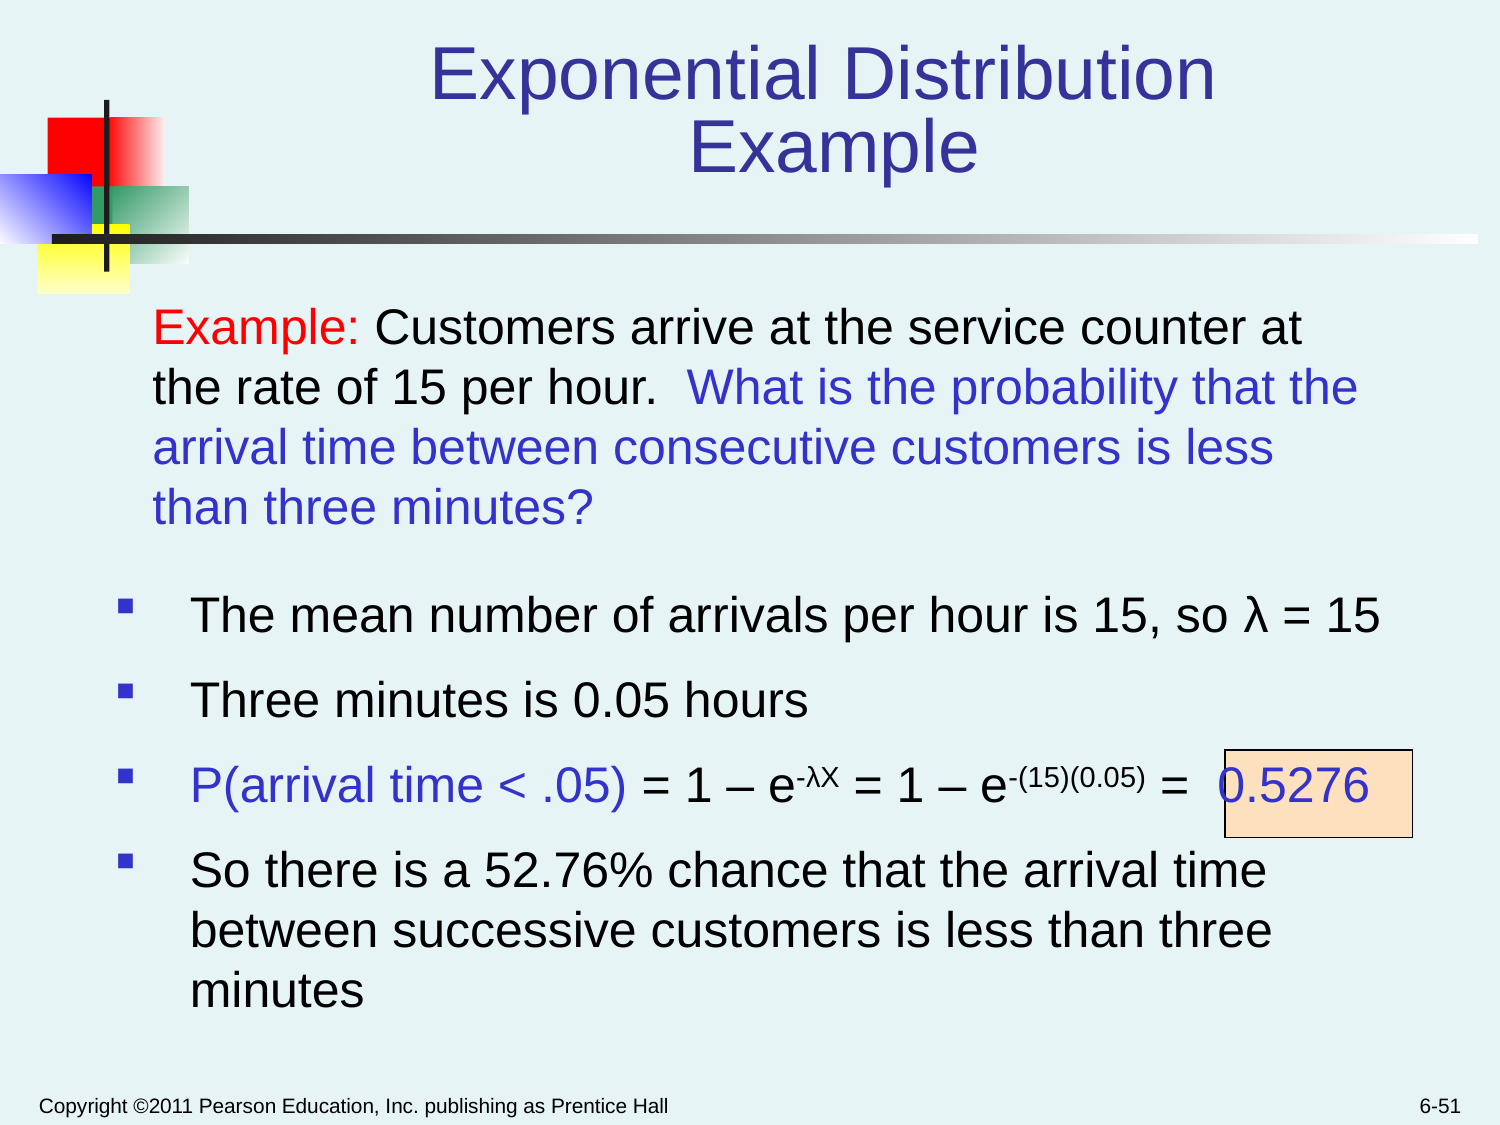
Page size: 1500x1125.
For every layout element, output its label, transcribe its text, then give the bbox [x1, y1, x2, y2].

text_box Example: Customers arrive at the service counter at the rate of 15 per hour. What is the probability that the arrival time between consecutive customers is less than three minutes? [137, 287, 1388, 543]
footer Copyright ©2011 Pearson Education, Inc. publishing as Prentice Hall [24, 1071, 788, 1125]
title Exponential Distribution Example [290, 52, 1378, 194]
text_box The mean number of arrivals per hour is 15, so λ = 15 Three minutes is 0.05 hours P(arrival time < .05) = 1 – e-λX = 1 – e-(15)(0.05) = 0.5276 So there is a 52.76% chance that the arrival time between successive customers is less than three minutes [99, 575, 1425, 1025]
slide_number 6-51 [1124, 1071, 1476, 1125]
